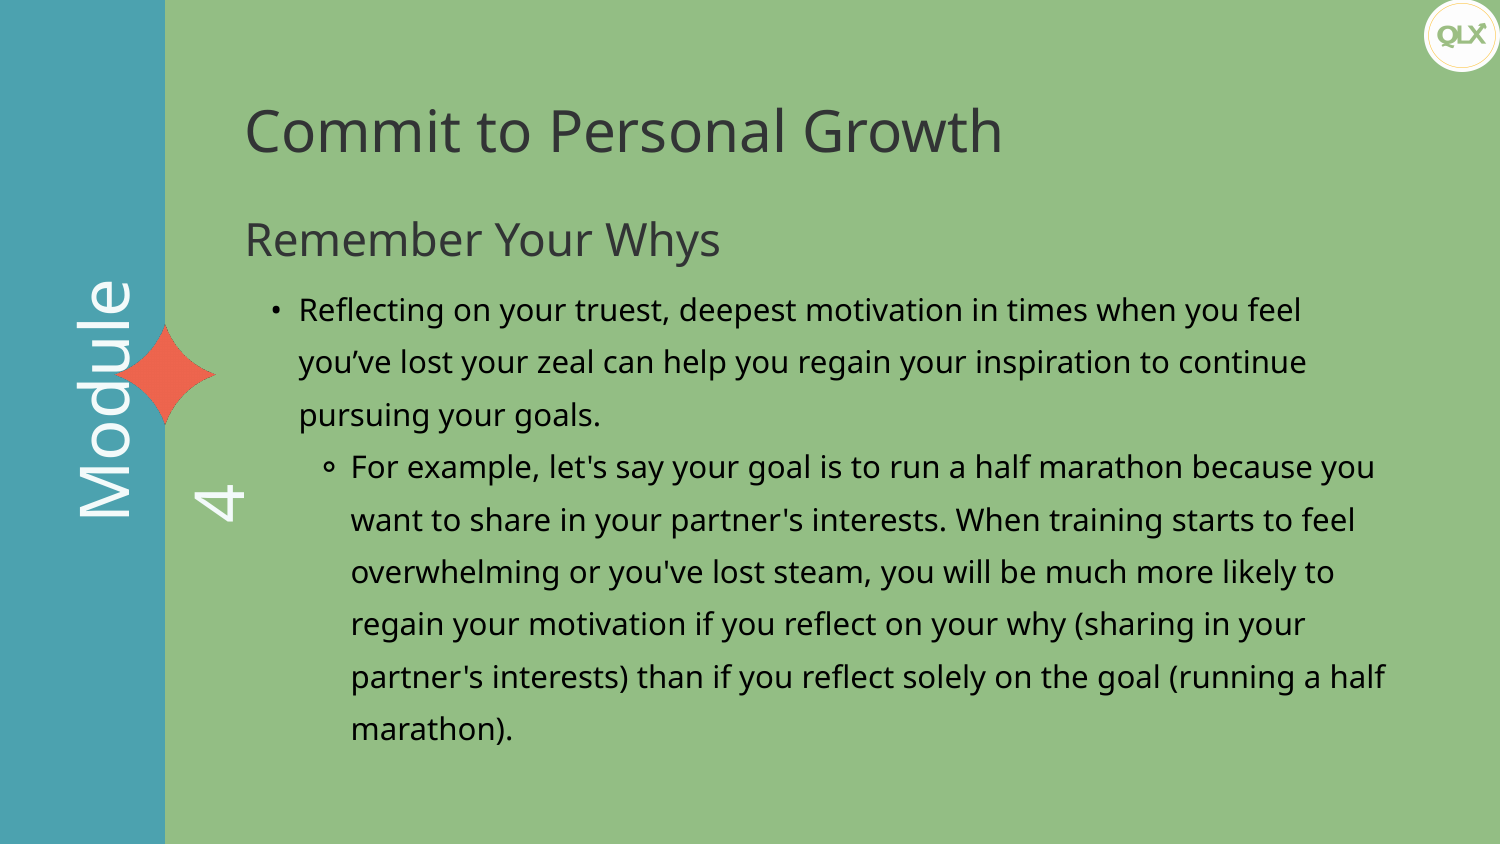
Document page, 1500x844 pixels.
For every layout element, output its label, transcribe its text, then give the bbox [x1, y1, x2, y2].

text_box Reflecting on your truest, deepest motivation in times when you feel you’ve lost your zeal can help you regain your inspiration to continue pursuing your goals. For example, let's say your goal is to run a half marathon because you want to share in your partner's interests. When training starts to feel overwhelming or you've lost steam, you will be much more likely to regain your motivation if you reflect on your why (sharing in your partner's interests) than if you reflect solely on the goal (running a half marathon). [244, 275, 1402, 747]
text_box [0, 0, 216, 844]
text_box Commit to Personal Growth [244, 94, 1333, 165]
text_box Remember Your Whys [244, 187, 1357, 266]
picture [1424, 0, 1500, 73]
